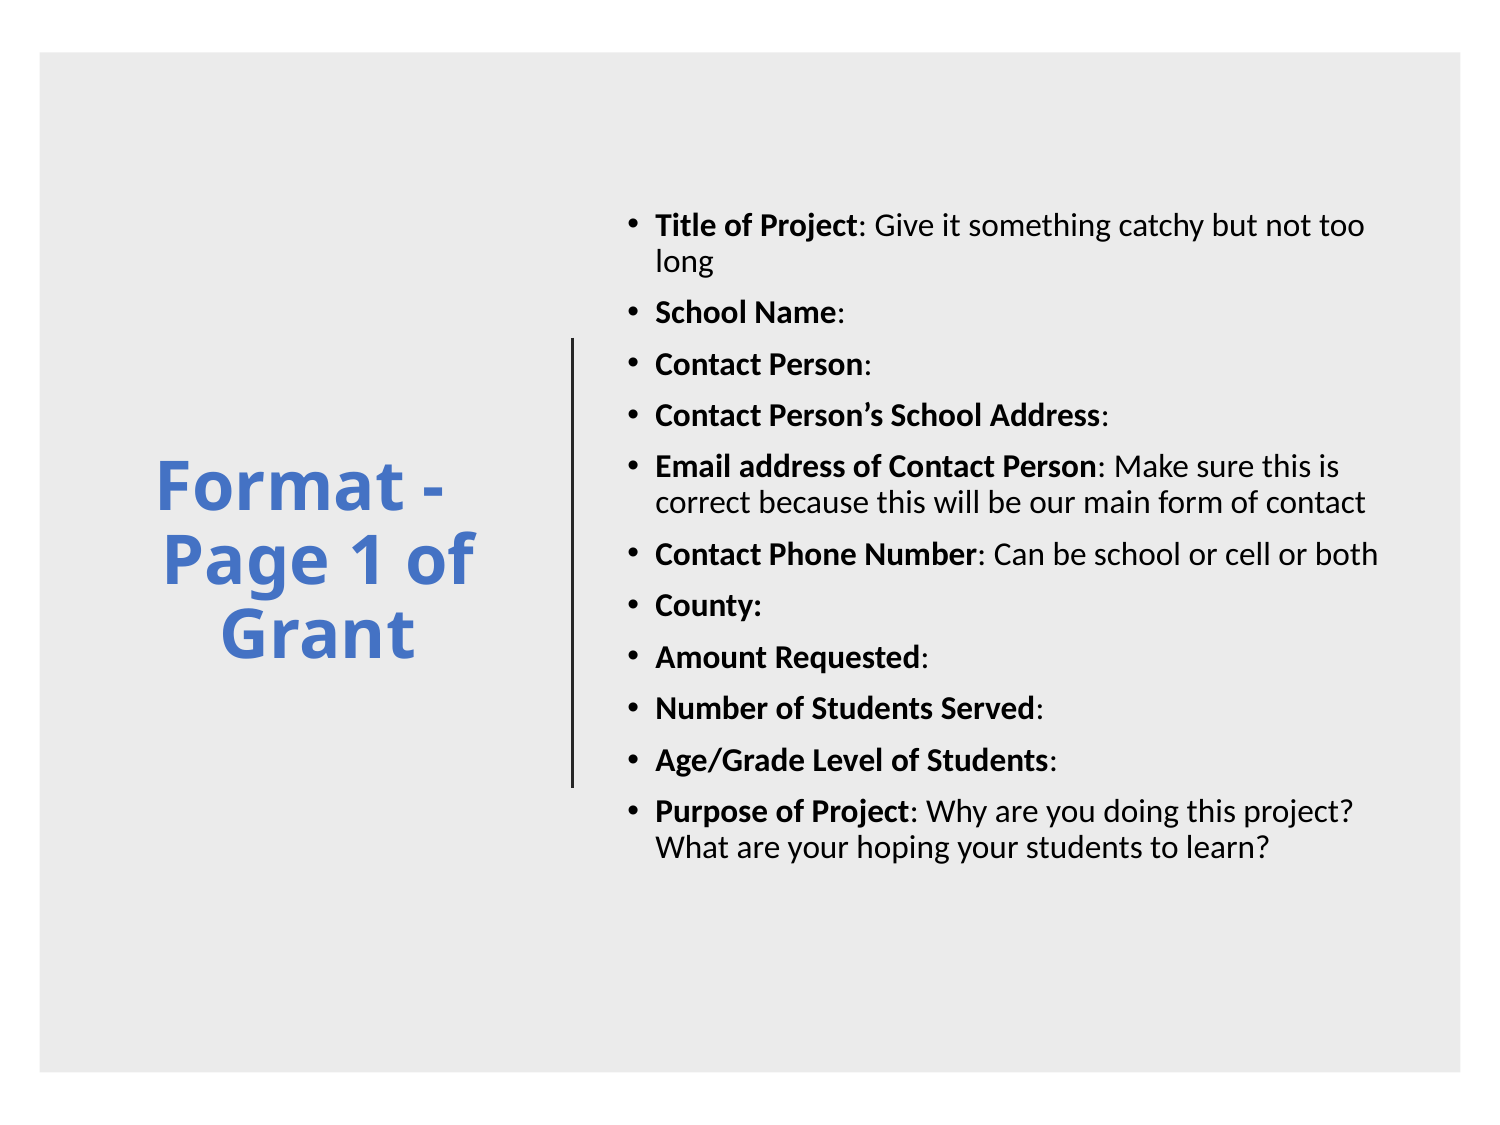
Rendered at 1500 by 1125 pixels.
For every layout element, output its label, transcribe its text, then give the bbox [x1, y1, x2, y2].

list Title of Project: Give it something catchy but not too long School Name: Contact Person: Contact Person’s School Address: Email address of Contact Person: Make sure this is correct because this will be our main form of contact Contact Phone Number: Can be school or cell or both County: Amount Requested: Number of Students Served: Age/Grade Level of Students: Purpose of Project: Why are you doing this project? What are your hoping your students to learn? [612, 158, 1397, 967]
title Format - Page 1 of Grant [103, 158, 533, 967]
text_box [38, 51, 1461, 1073]
